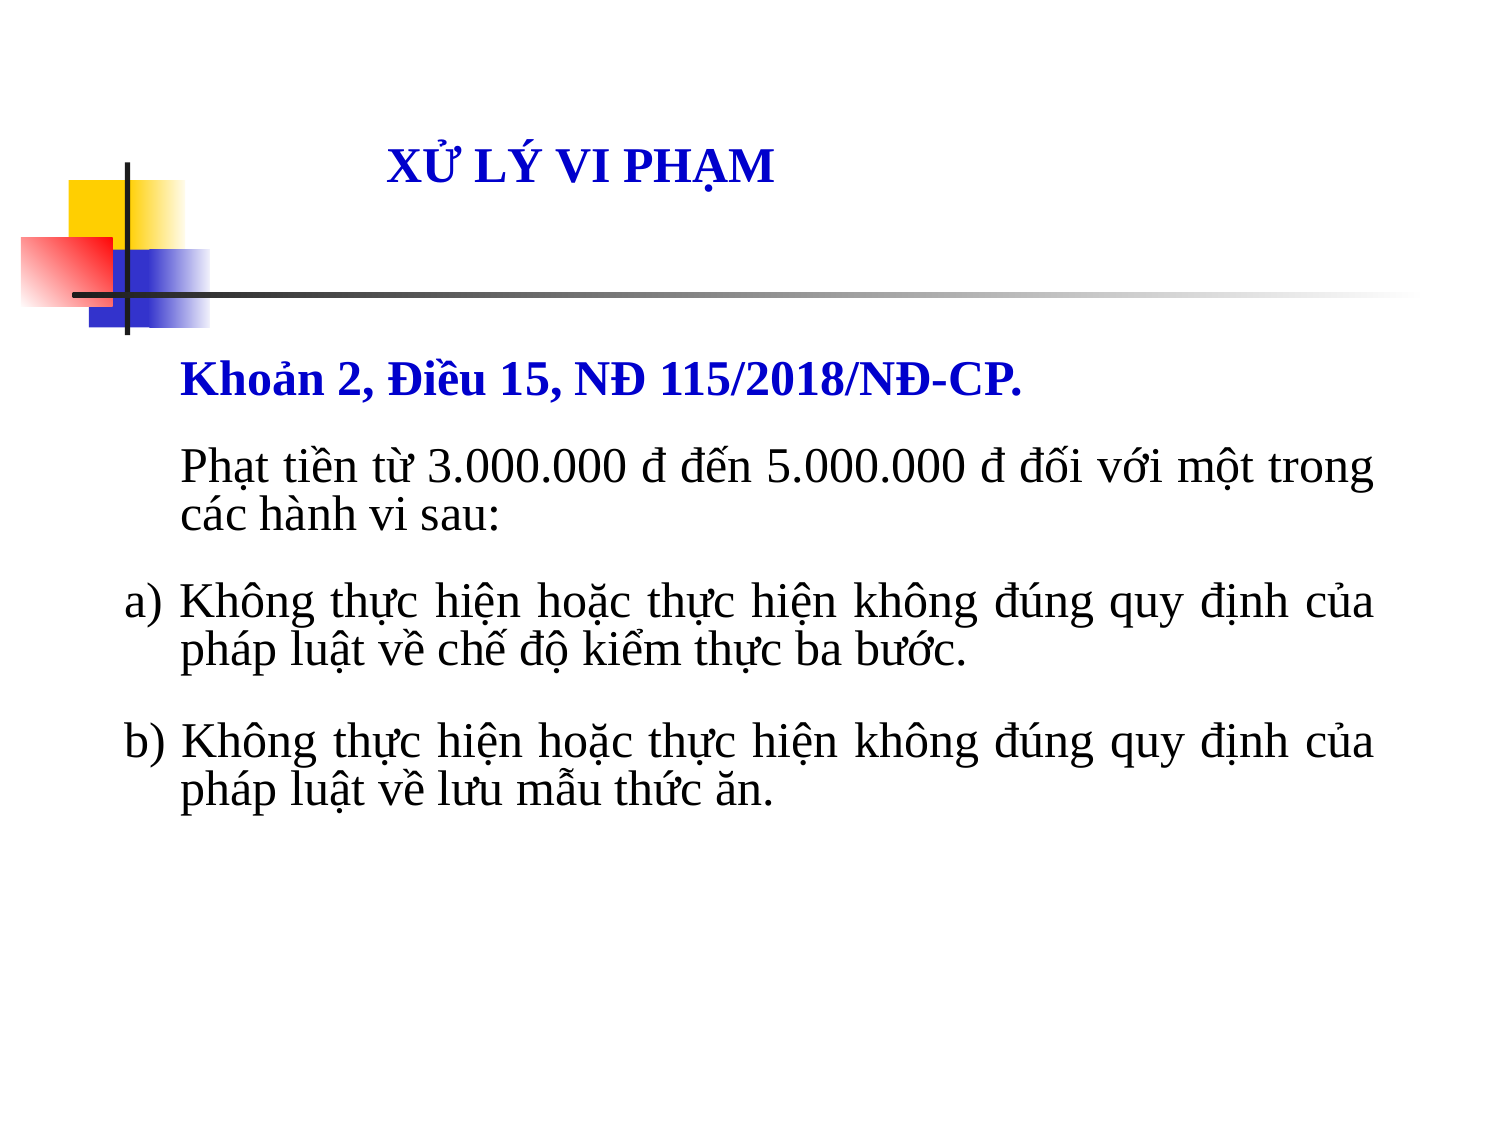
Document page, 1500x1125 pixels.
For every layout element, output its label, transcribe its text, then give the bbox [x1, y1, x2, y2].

text_box XỬ LÝ VI PHẠM [368, 124, 1132, 260]
list Khoản 2, Điều 15, NĐ 115/2018/NĐ-CP. Phạt tiền từ 3.000.000 đ đến 5.000.000 đ đối với một trong các hành vi sau: a) Không thực hiện hoặc thực hiện không đúng quy định của pháp luật về chế độ kiểm thực ba bước. b) Không thực hiện hoặc thực hiện không đúng quy định của pháp luật về lưu mẫu thức ăn. [109, 350, 1391, 850]
